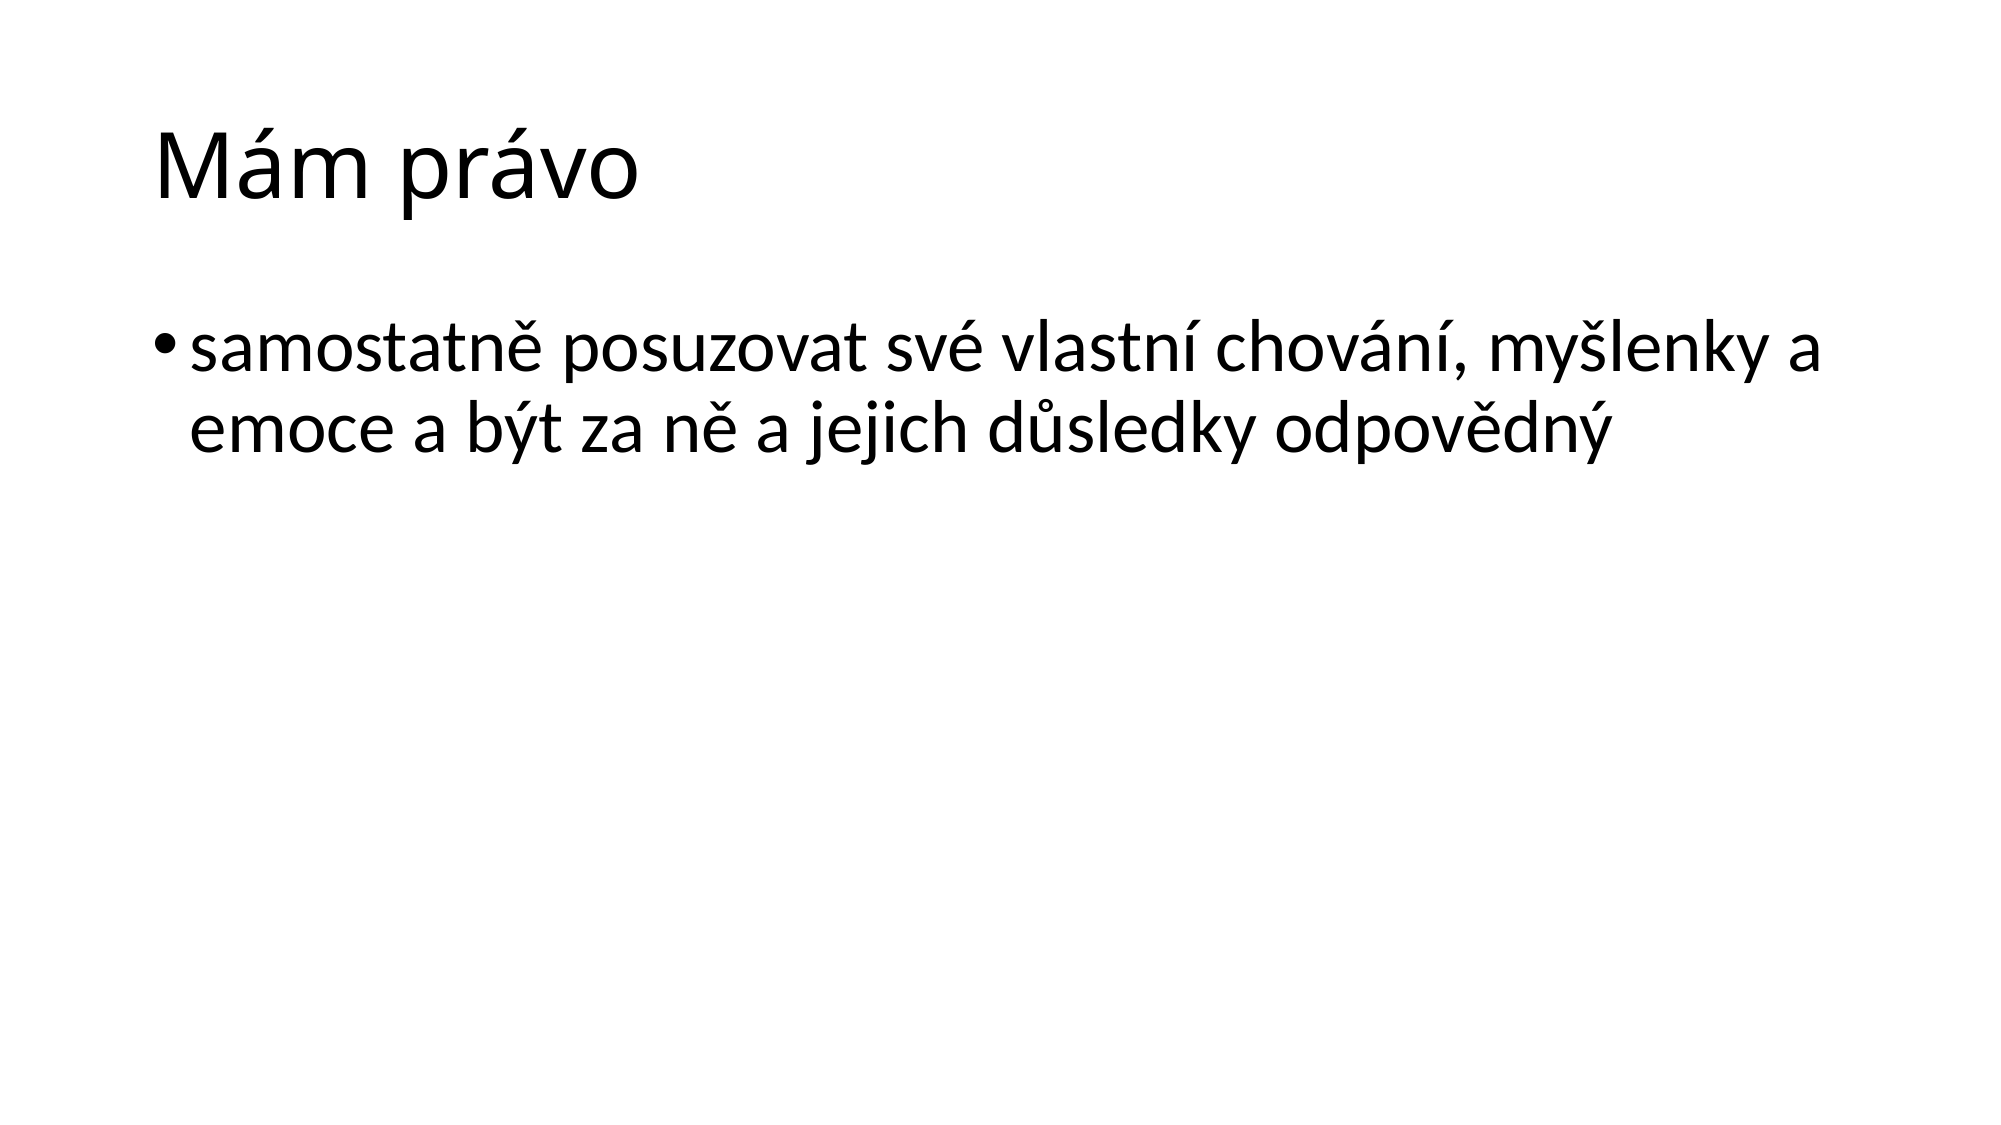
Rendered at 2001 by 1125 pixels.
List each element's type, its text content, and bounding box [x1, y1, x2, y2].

list samostatně posuzovat své vlastní chování, myšlenky a emoce a být za ně a jejich důsledky odpovědný [137, 299, 1863, 1014]
title Mám právo [137, 59, 1863, 278]
